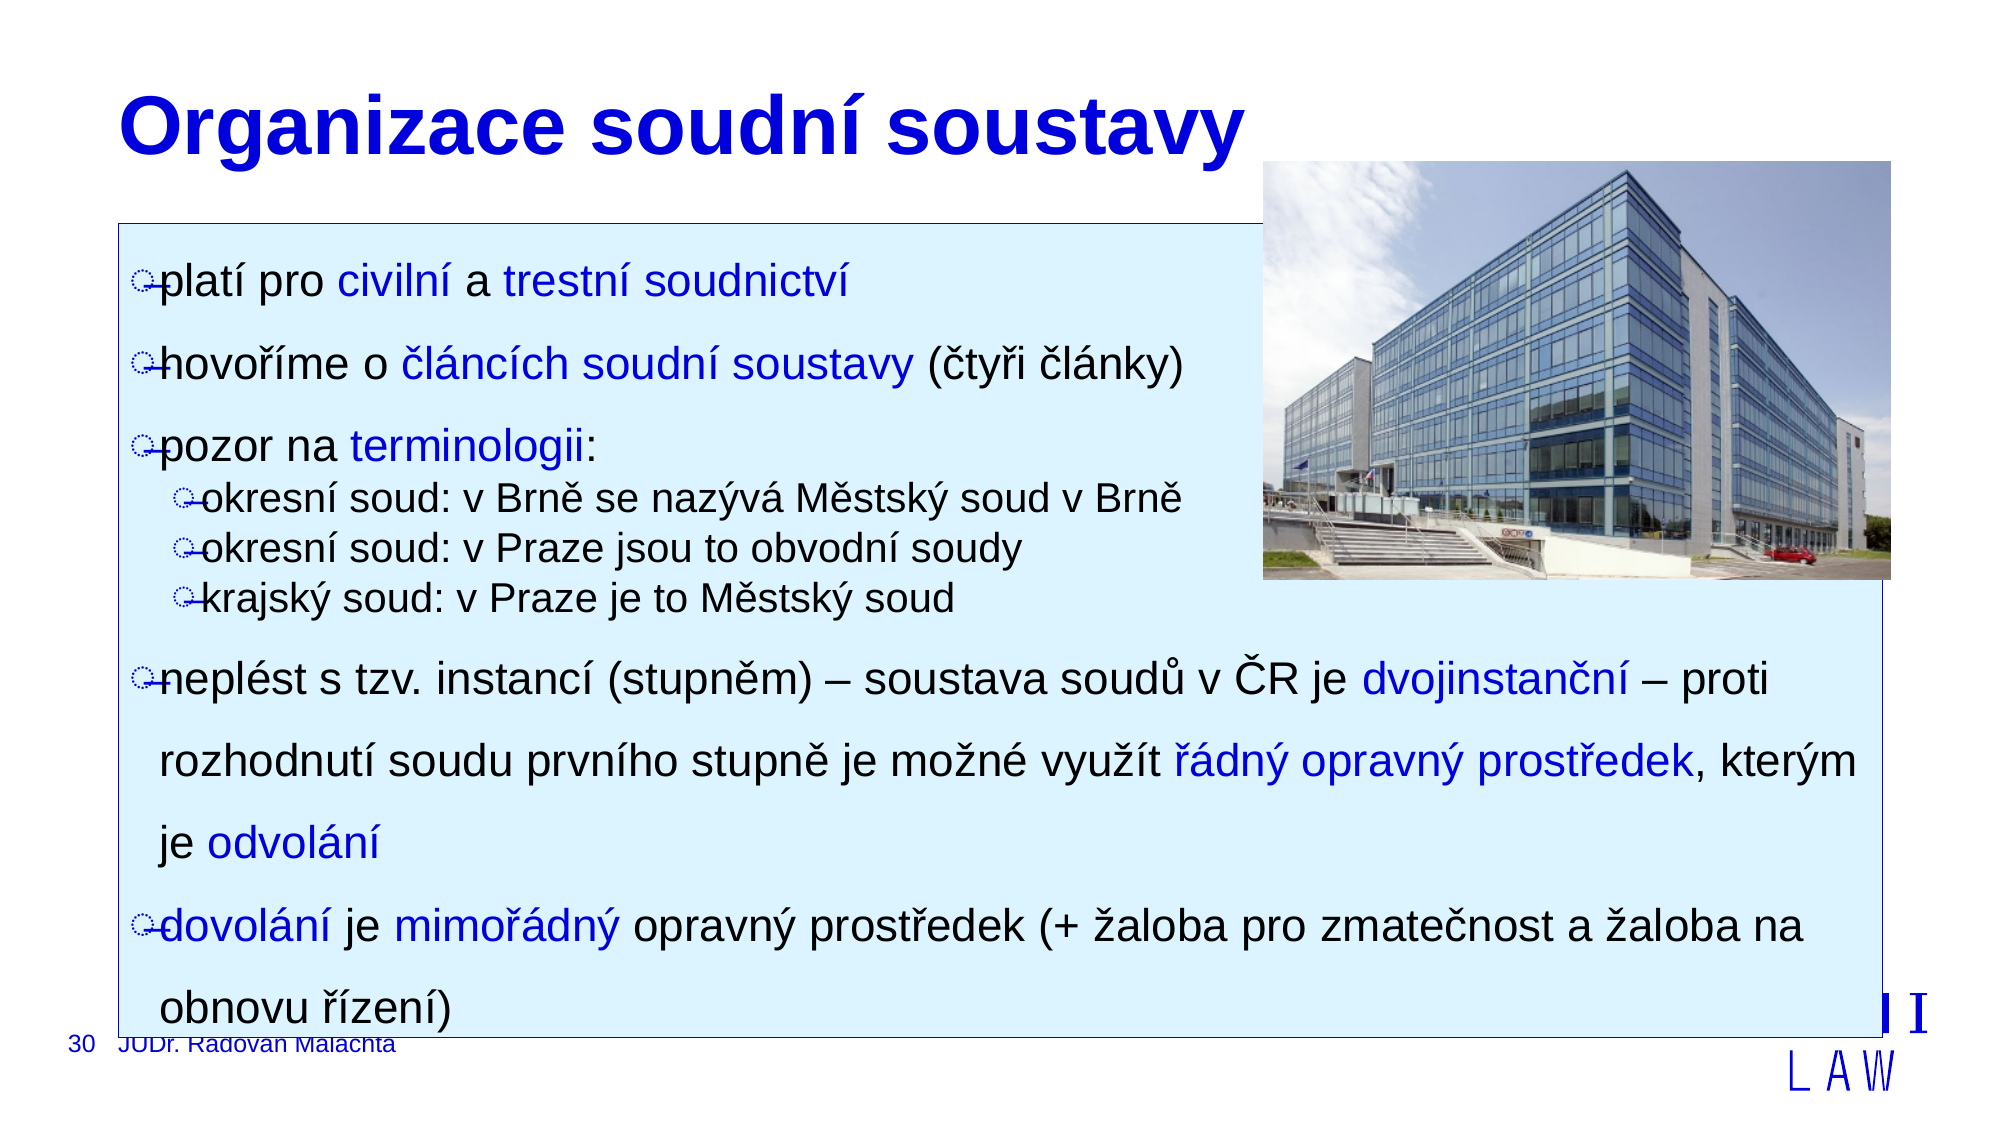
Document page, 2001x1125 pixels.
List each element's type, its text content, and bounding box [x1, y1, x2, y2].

footer JUDr. Radovan Malachta [118, 1038, 1418, 1063]
slide_number 30 [67, 1021, 110, 1063]
list platí pro civilní a trestní soudnictví hovoříme o článcích soudní soustavy (čtyři články) pozor na terminologii: okresní soud: v Brně se nazývá Městský soud v Brně okresní soud: v Praze jsou to obvodní soudy krajský soud: v Praze je to Městský soud neplést s tzv. instancí (stupněm) – soustava soudů v ČR je dvojinstanční – proti rozhodnutí soudu prvního stupně je možné využít řádný opravný prostředek, kterým je odvolání dovolání je mimořádný opravný prostředek (+ žaloba pro zmatečnost a žaloba na obnovu řízení) [118, 223, 1883, 1038]
picture [1263, 161, 1892, 580]
title Organizace soudní soustavy [118, 87, 1883, 162]
